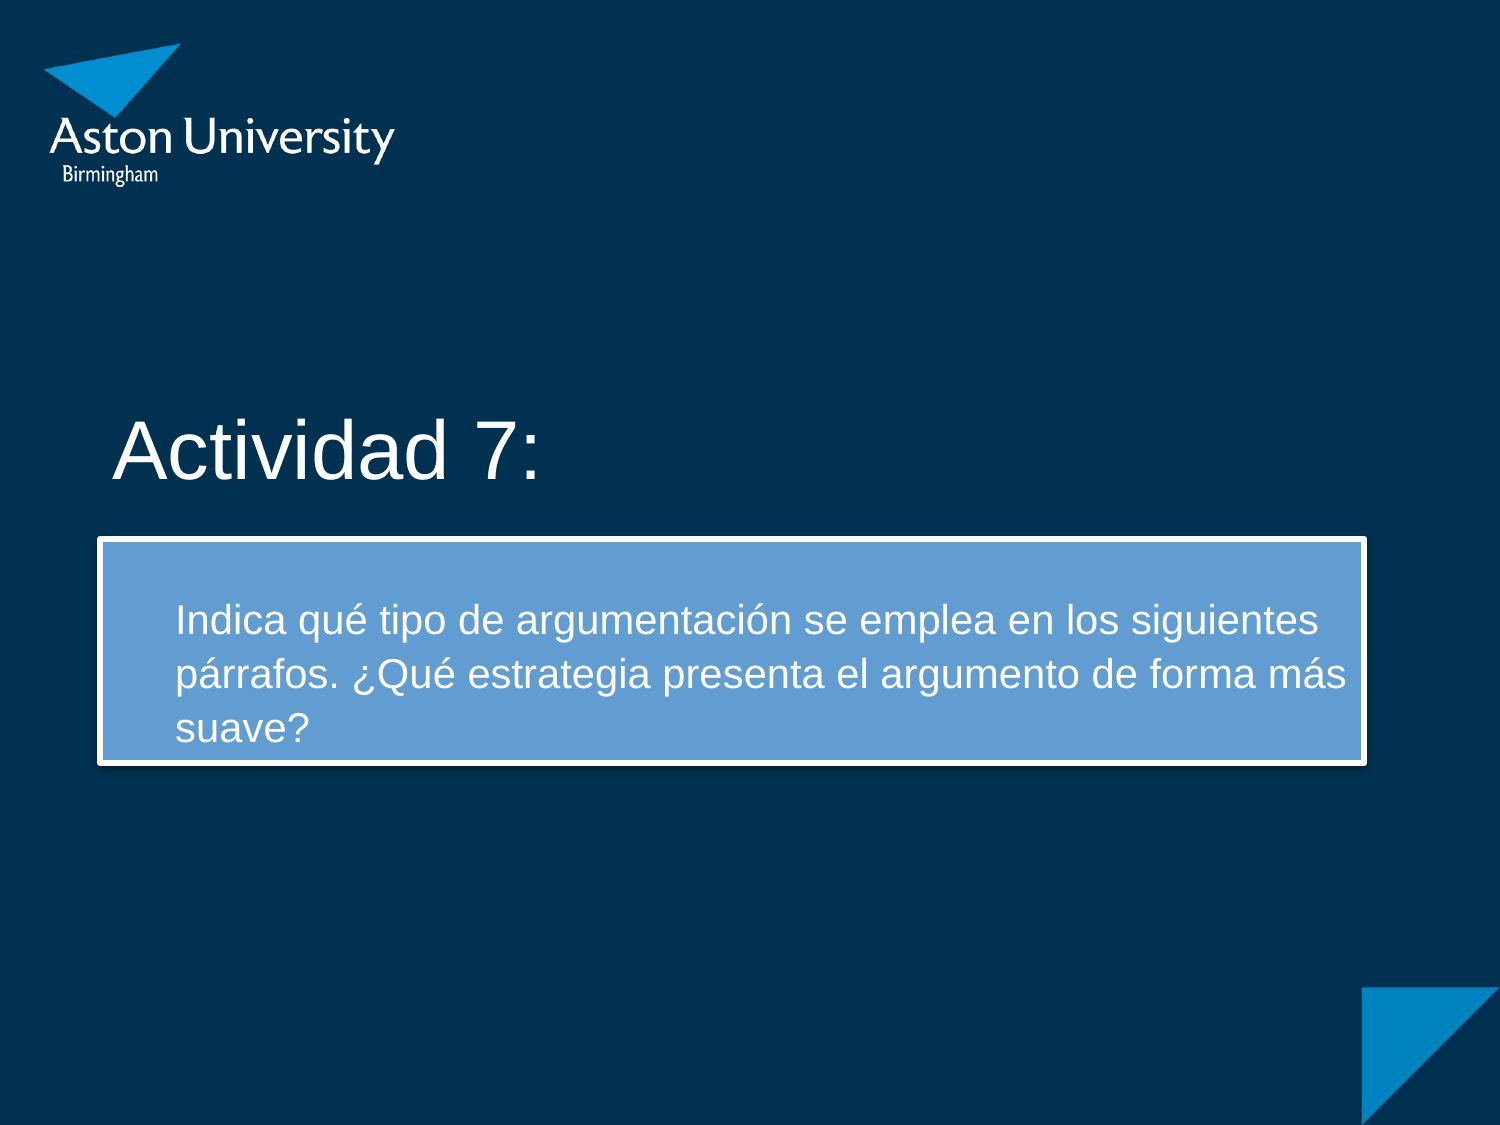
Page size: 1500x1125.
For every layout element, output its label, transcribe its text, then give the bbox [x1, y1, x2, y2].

picture [41, 42, 396, 188]
title Actividad 7: [112, 396, 1400, 633]
text_box Indica qué tipo de argumentación se emplea en los siguientes párrafos. ¿Qué estrategia presenta el argumento de forma más suave? [97, 536, 1367, 766]
